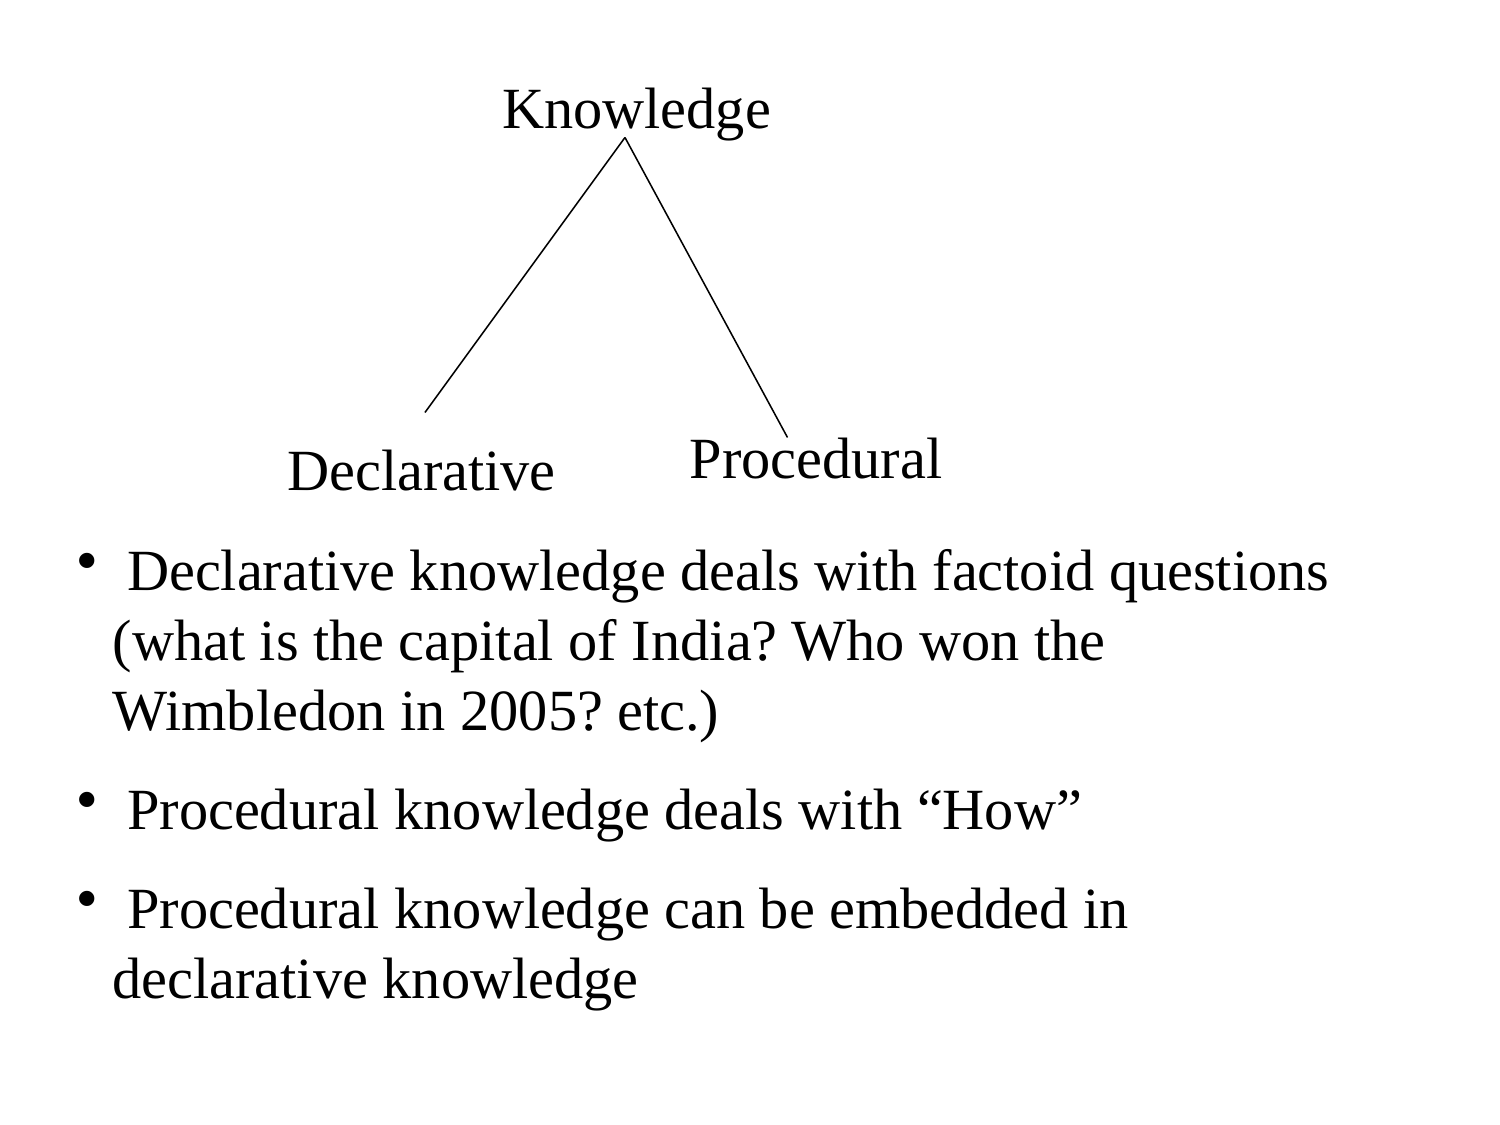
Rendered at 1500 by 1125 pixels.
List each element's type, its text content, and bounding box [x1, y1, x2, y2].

text_box Declarative knowledge deals with factoid questions (what is the capital of India? Who won the Wimbledon in 2005? etc.) Procedural knowledge deals with “How” Procedural knowledge can be embedded in declarative knowledge [62, 524, 1375, 1018]
text_box Knowledge [487, 62, 863, 148]
text_box Procedural [674, 412, 1113, 498]
text_box Declarative [272, 425, 623, 510]
